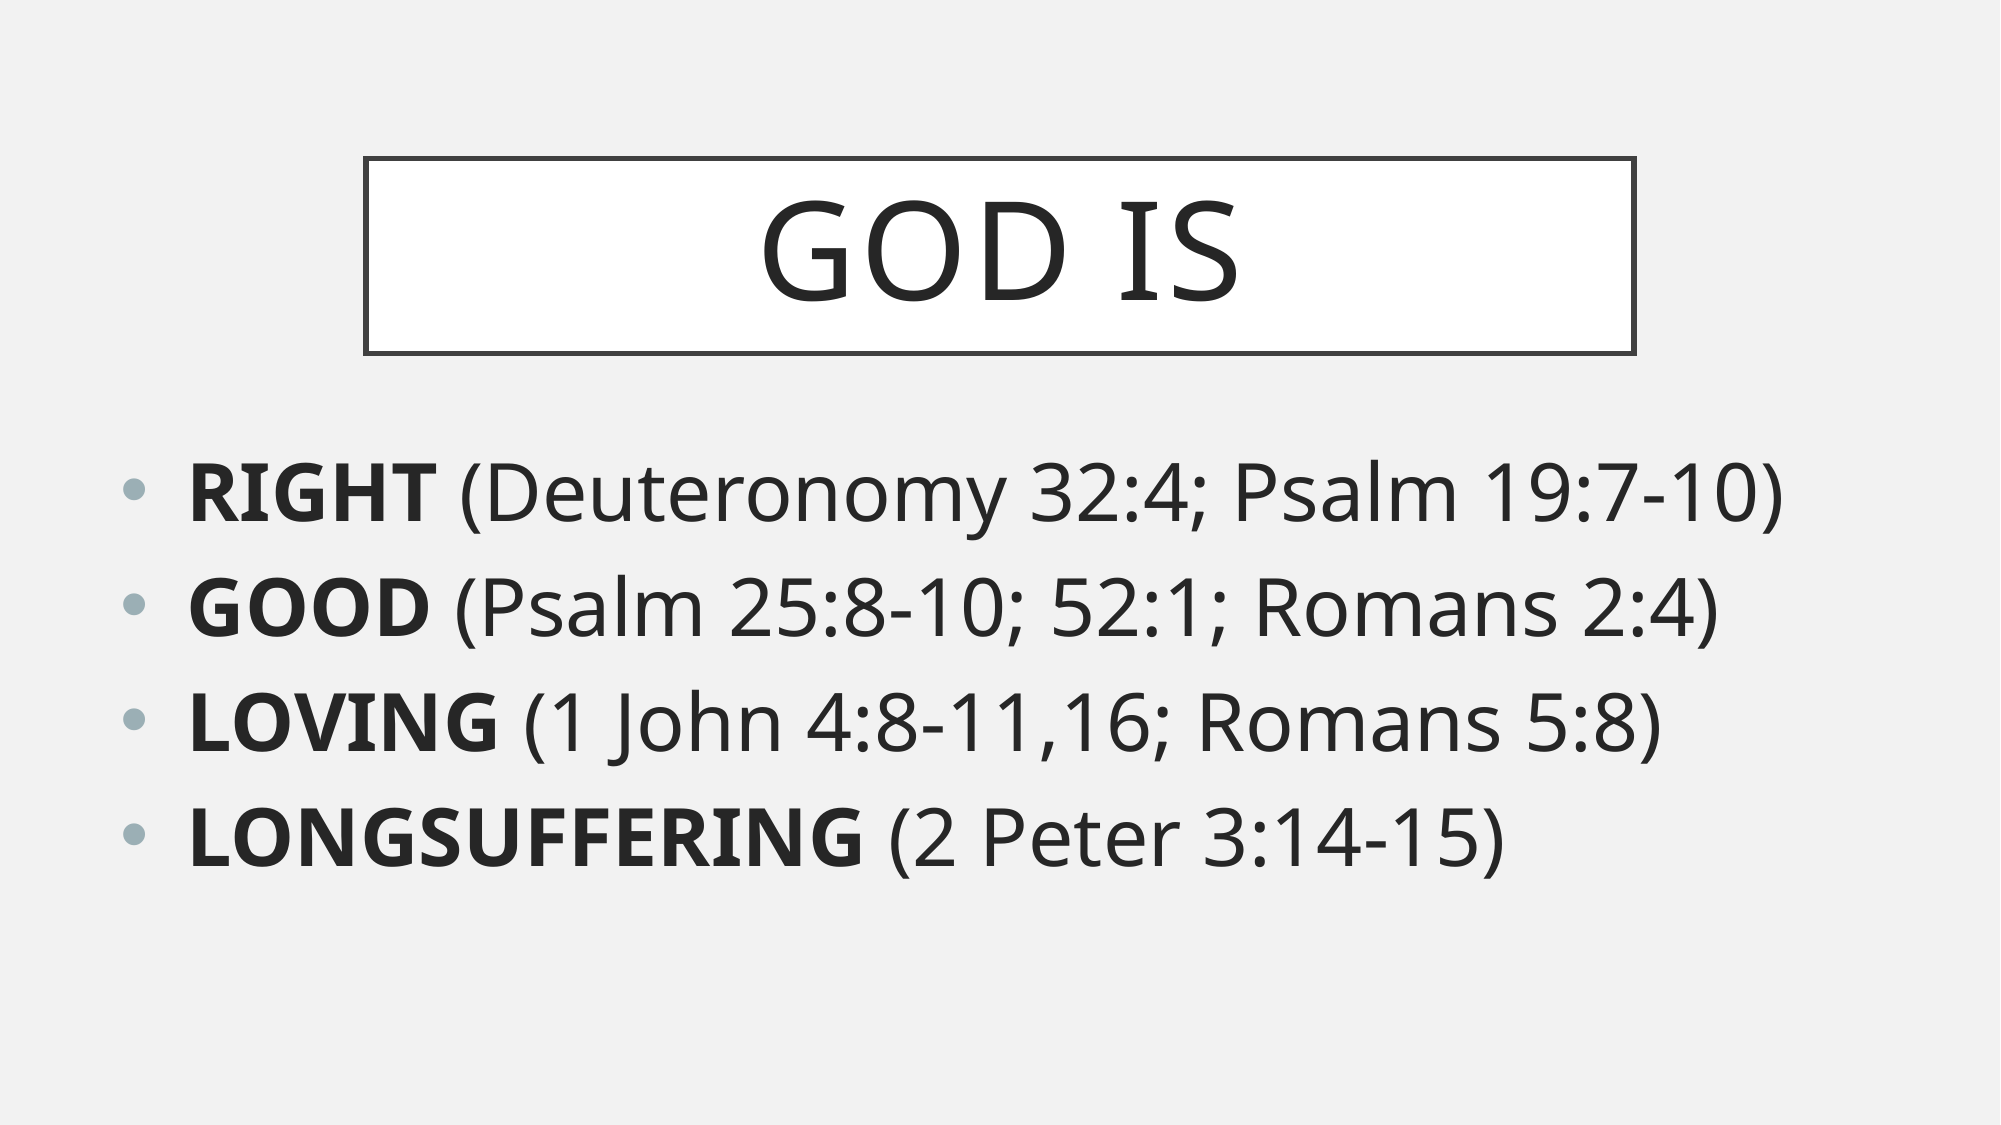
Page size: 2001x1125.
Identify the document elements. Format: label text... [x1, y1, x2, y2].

title God Is [363, 156, 1637, 356]
list Right (Deuteronomy 32:4; Psalm 19:7-10) Good (Psalm 25:8-10; 52:1; Romans 2:4) Loving (1 John 4:8-11,16; Romans 5:8) Longsuffering (2 Peter 3:14-15) [105, 432, 1889, 1020]
